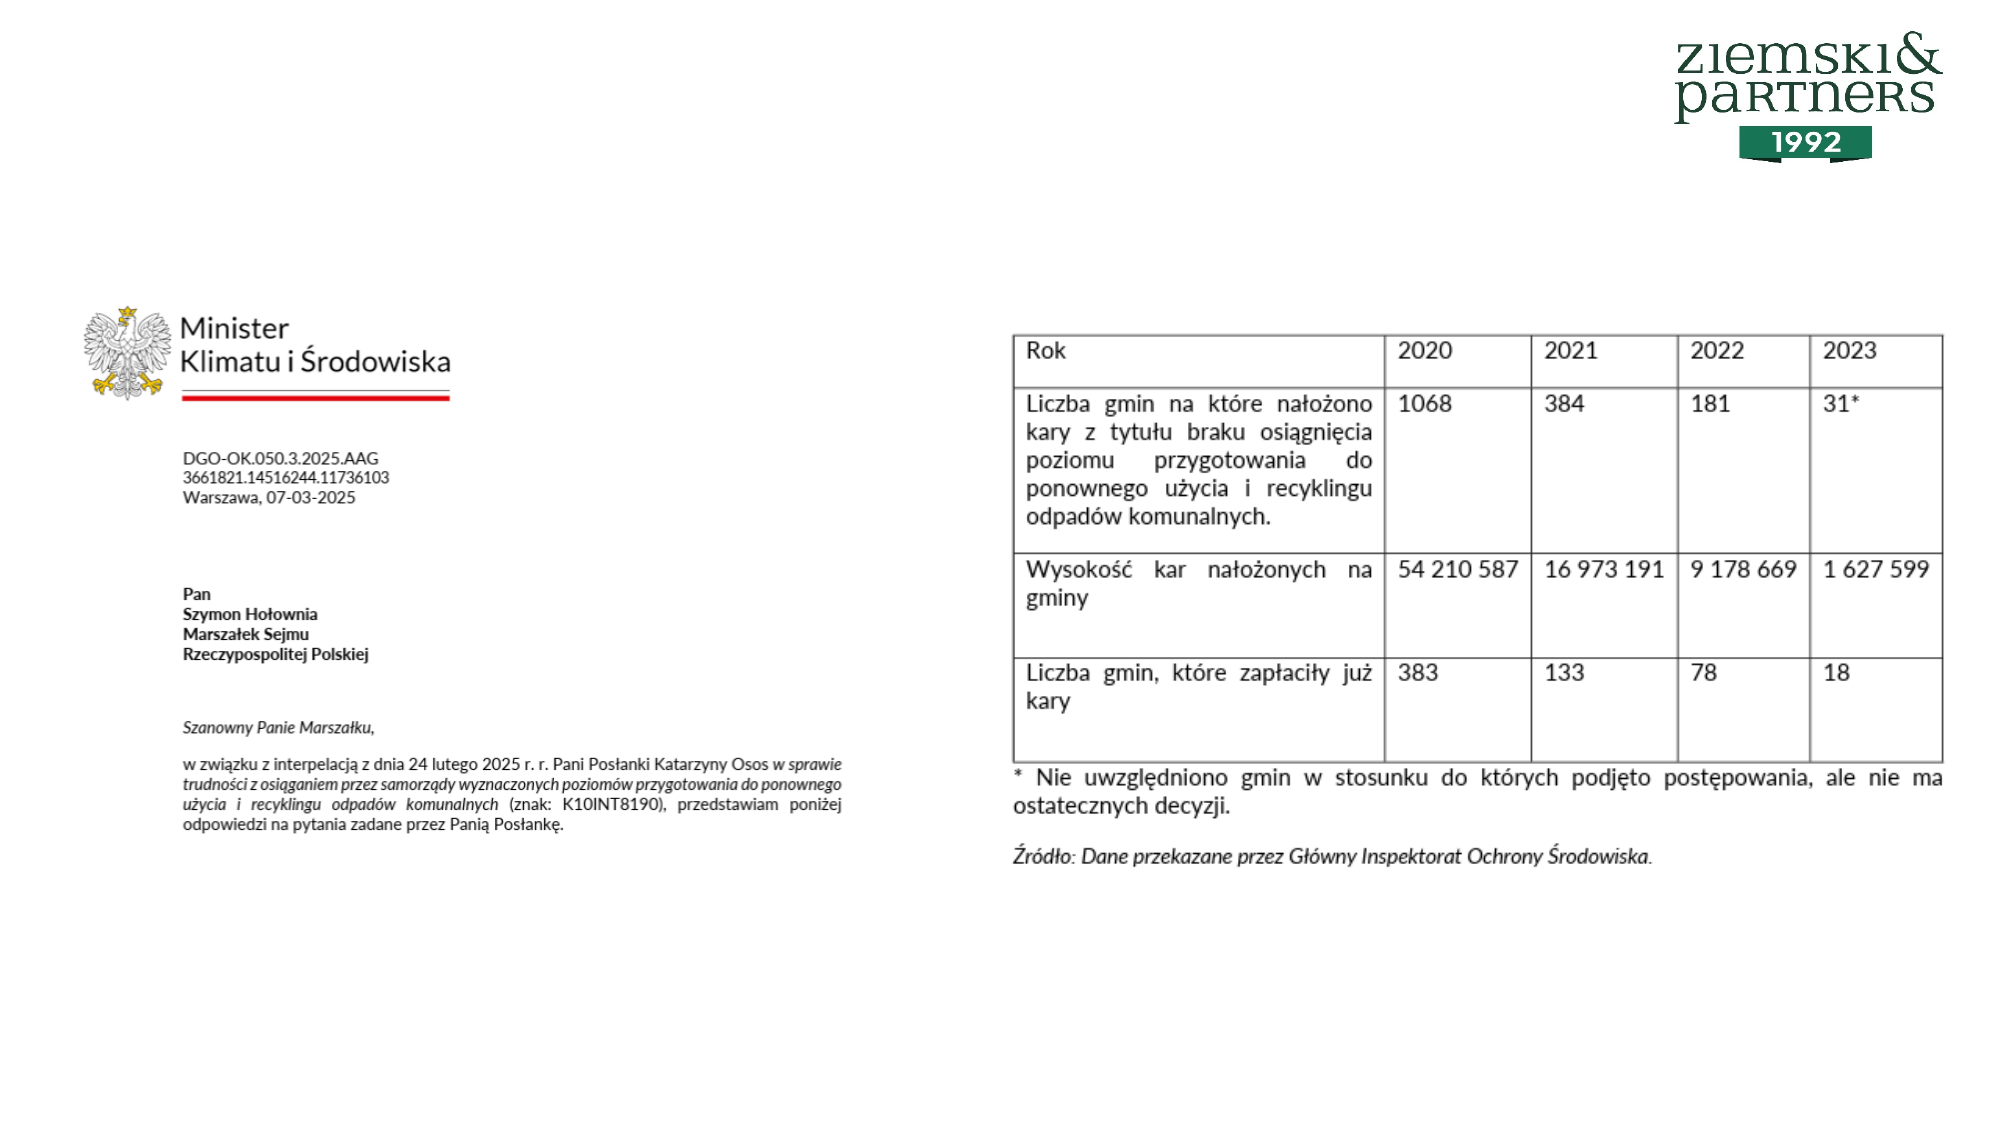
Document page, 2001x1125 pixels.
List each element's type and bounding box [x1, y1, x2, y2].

picture [990, 312, 1964, 889]
picture [1674, 31, 1943, 163]
picture [58, 299, 888, 859]
